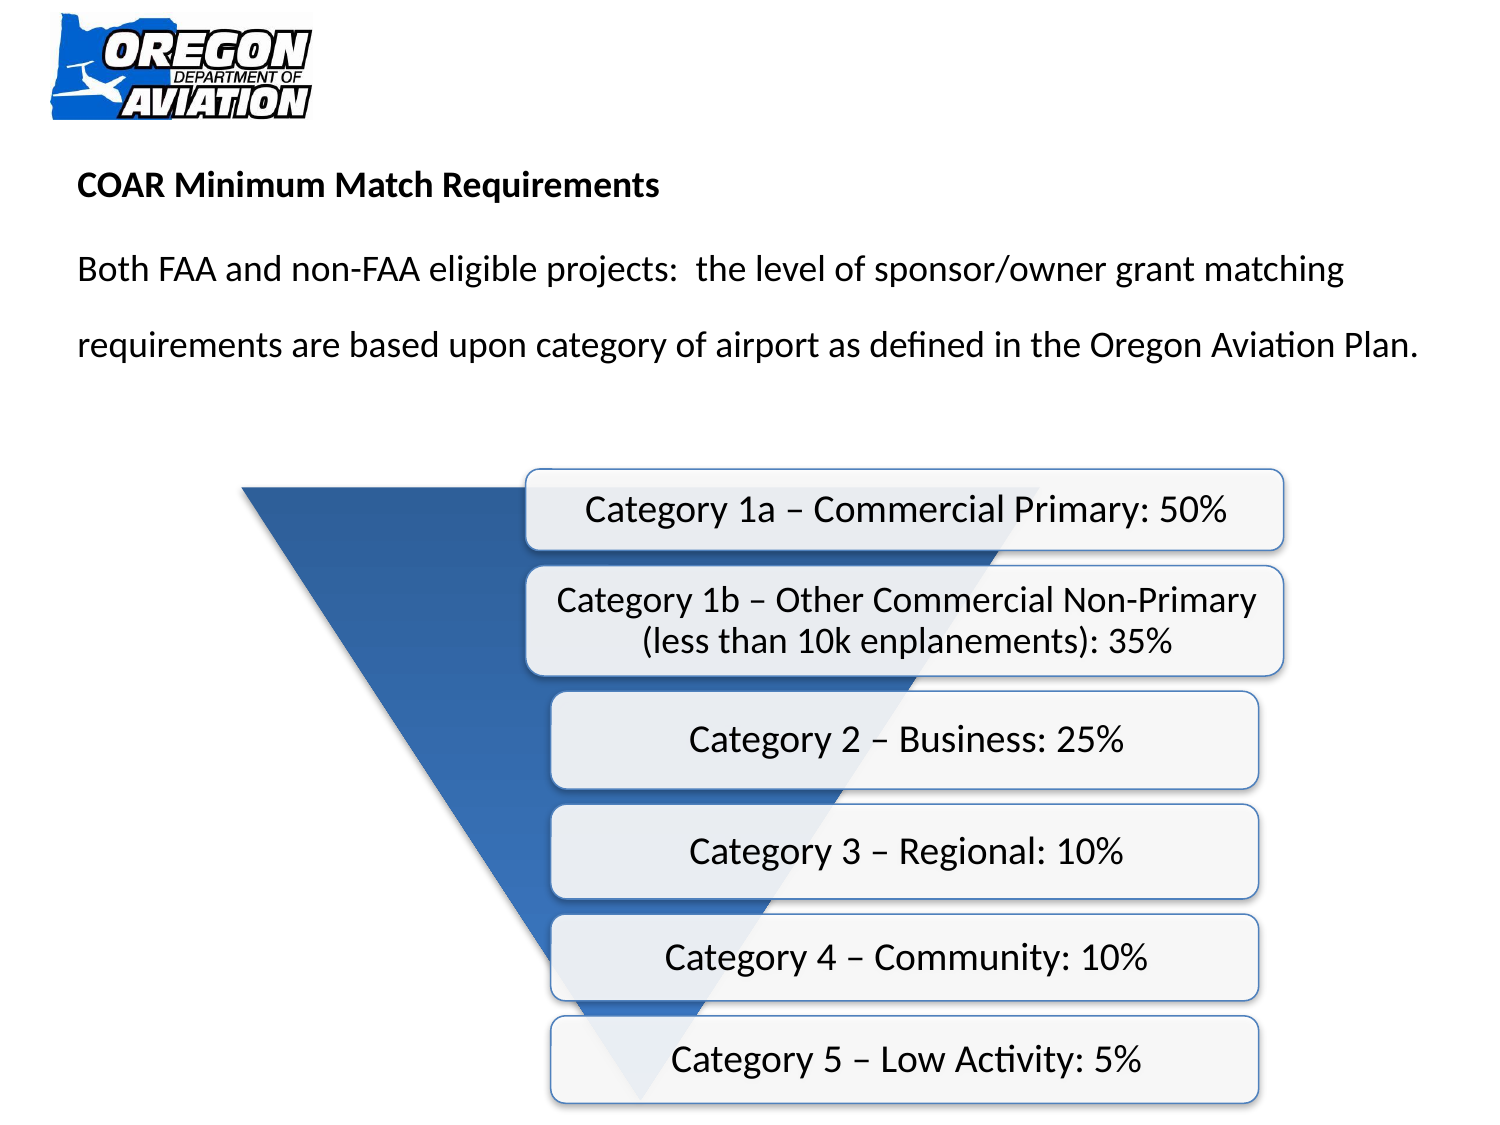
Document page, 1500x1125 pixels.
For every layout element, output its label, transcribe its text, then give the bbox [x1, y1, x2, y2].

list COAR Minimum Match Requirements Both FAA and non-FAA eligible projects: the level of sponsor/owner grant matching requirements are based upon category of airport as defined in the Oregon Aviation Plan. [62, 120, 1463, 1039]
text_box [180, 387, 1344, 1125]
picture [49, 12, 313, 120]
